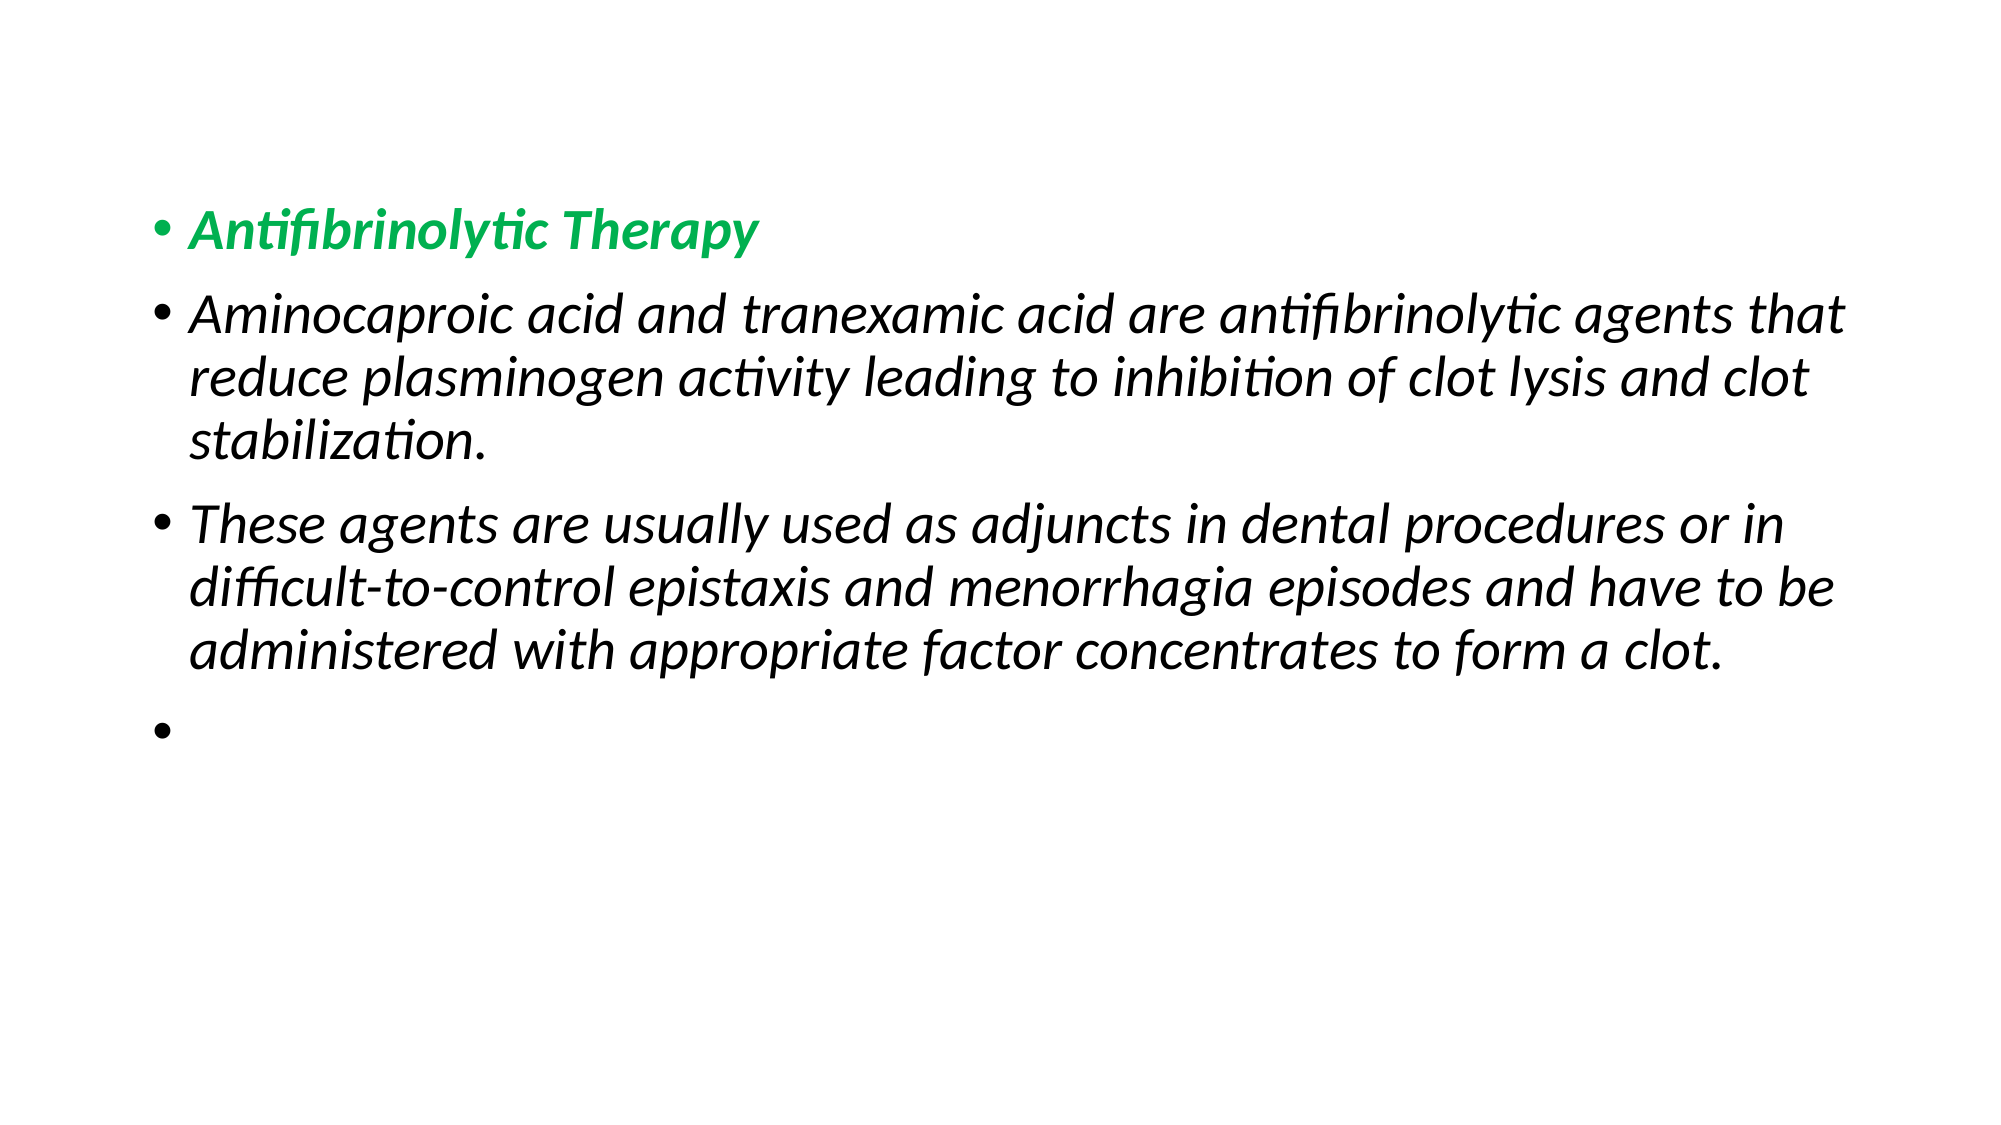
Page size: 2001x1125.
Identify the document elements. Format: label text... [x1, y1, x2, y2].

list Antifibrinolytic Therapy Aminocaproic acid and tranexamic acid are antifibrinolytic agents that reduce plasminogen activity leading to inhibition of clot lysis and clot stabilization. These agents are usually used as adjuncts in dental procedures or in difficult-to-control epistaxis and menorrhagia episodes and have to be administered with appropriate factor concentrates to form a clot. [137, 191, 1863, 1014]
